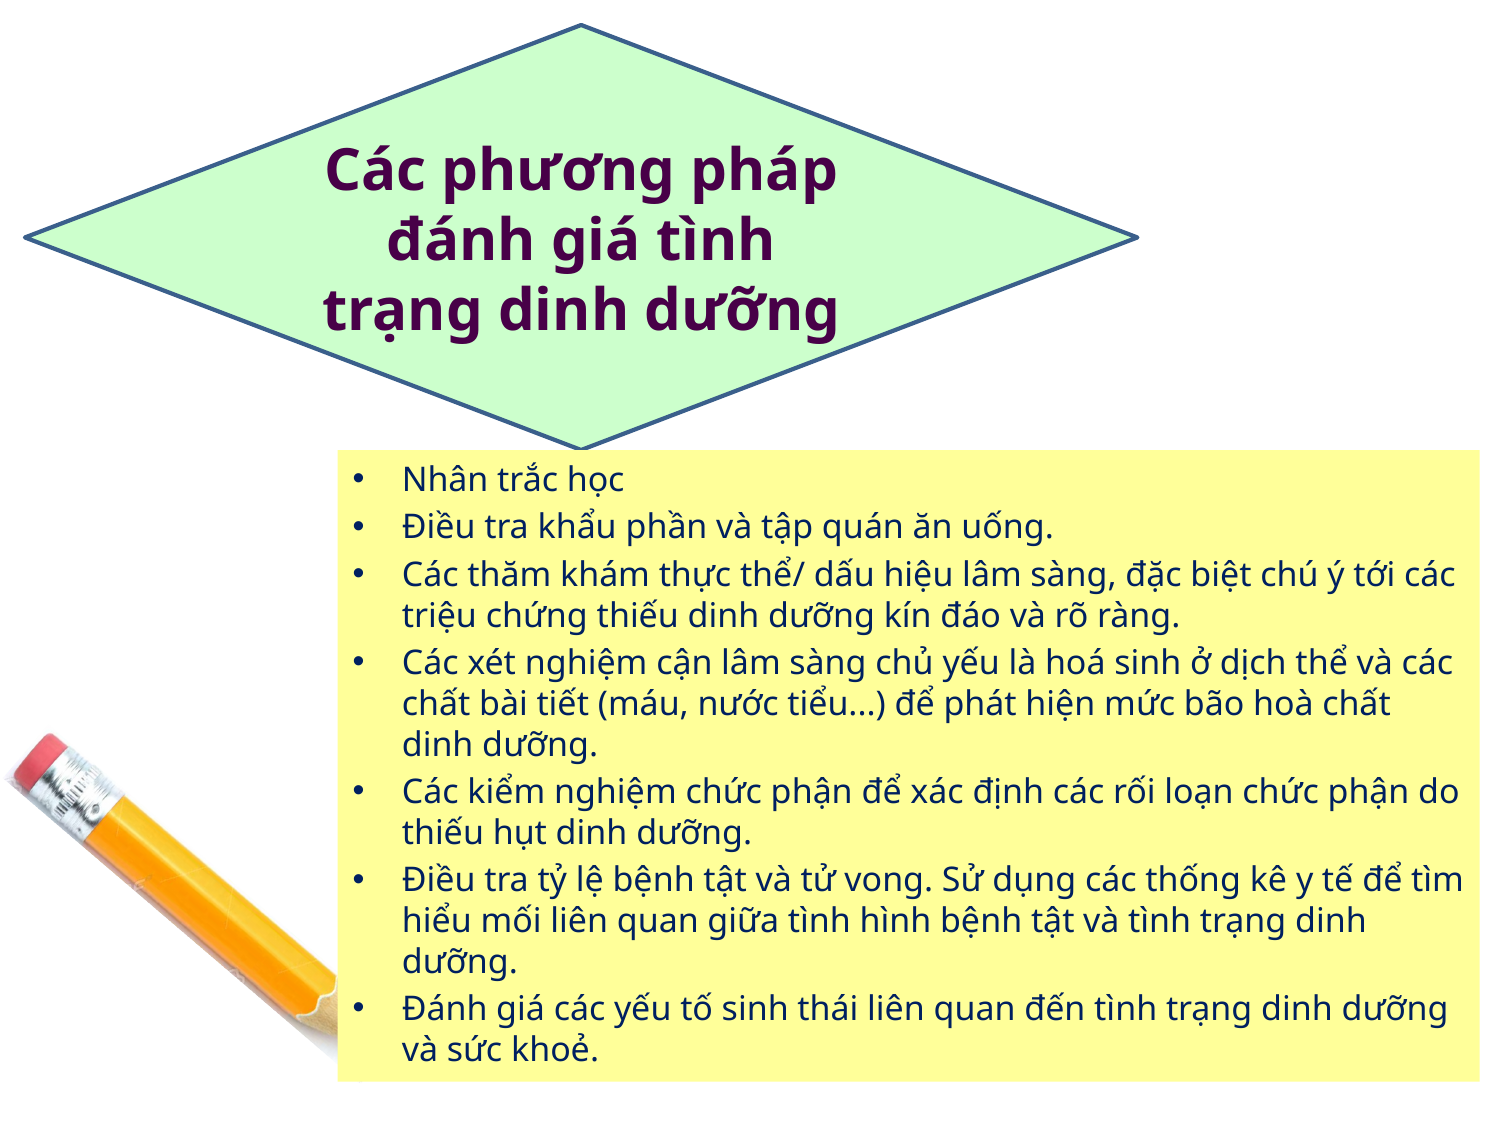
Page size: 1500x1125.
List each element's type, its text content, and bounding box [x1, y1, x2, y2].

picture [4, 725, 337, 1063]
text_box Các ph­ương pháp đánh giá tình trạng dinh dưỡng [22, 23, 1140, 450]
list Nhân trắc học Điều tra khẩu phần và tập quán ăn uống. Các thăm khám thực thể/ dấu hiệu lâm sàng, đặc biệt chú ý tới các triệu chứng thiếu dinh dưỡng kín đáo và rõ ràng. Các xét nghiệm cận lâm sàng chủ yếu là hoá sinh ở dịch thể và các chất bài tiết (máu, nước tiểu...) để phát hiện mức bão hoà chất dinh dưỡng. Các kiểm nghiệm chức phận để xác định các rối loạn chức phận do thiếu hụt dinh dưỡng. Điều tra tỷ lệ bệnh tật và tử vong. Sử dụng các thống kê y tế để tìm hiểu mối liên quan giữa tình hình bệnh tật và tình trạng dinh dưỡng. Đánh giá các yếu tố sinh thái liên quan đến tình trạng dinh dưỡng và sức khoẻ. [337, 450, 1480, 1082]
